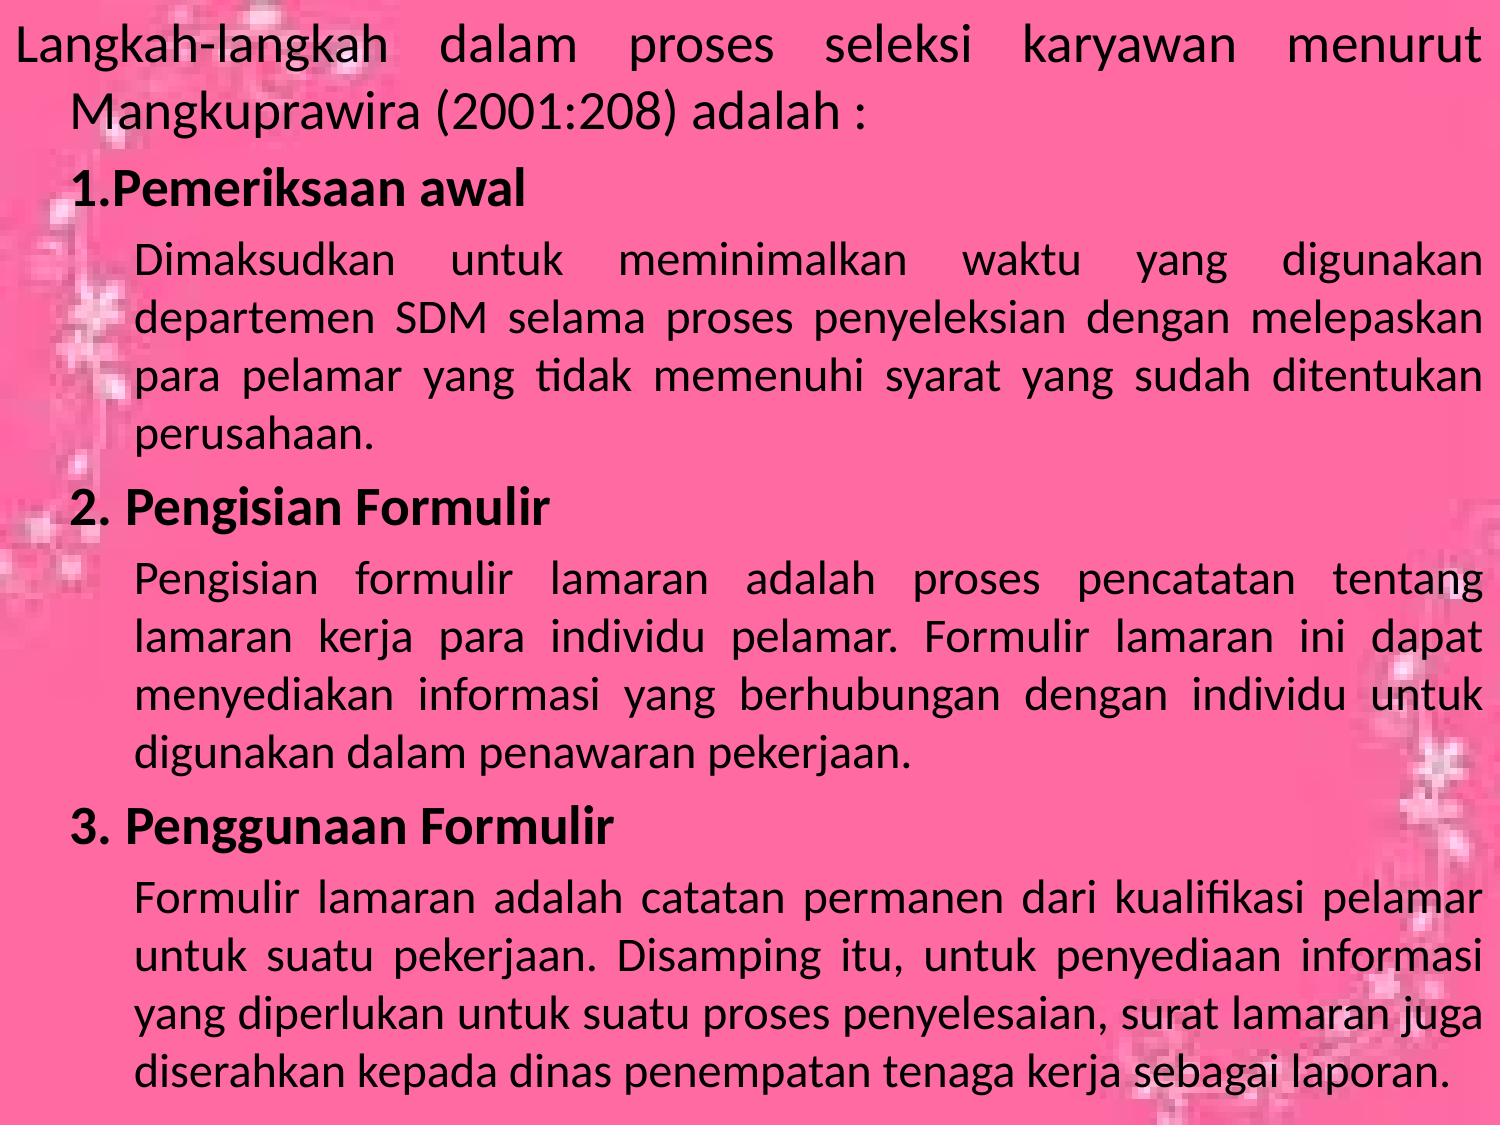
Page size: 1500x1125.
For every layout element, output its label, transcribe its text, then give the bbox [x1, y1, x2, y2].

list Langkah-langkah dalam proses seleksi karyawan menurut Mangkuprawira (2001:208) adalah : 1.Pemeriksaan awal Dimaksudkan untuk meminimalkan waktu yang digunakan departemen SDM selama proses penyeleksian dengan melepaskan para pelamar yang tidak memenuhi syarat yang sudah ditentukan perusahaan. 2. Pengisian Formulir Pengisian formulir lamaran adalah proses pencatatan tentang lamaran kerja para individu pelamar. Formulir lamaran ini dapat menyediakan informasi yang berhubungan dengan individu untuk digunakan dalam penawaran pekerjaan. 3. Penggunaan Formulir Formulir lamaran adalah catatan permanen dari kualifikasi pelamar untuk suatu pekerjaan. Disamping itu, untuk penyediaan informasi yang diperlukan untuk suatu proses penyelesaian, surat lamaran juga diserahkan kepada dinas penempatan tenaga kerja sebagai laporan. [0, 0, 1500, 1125]
